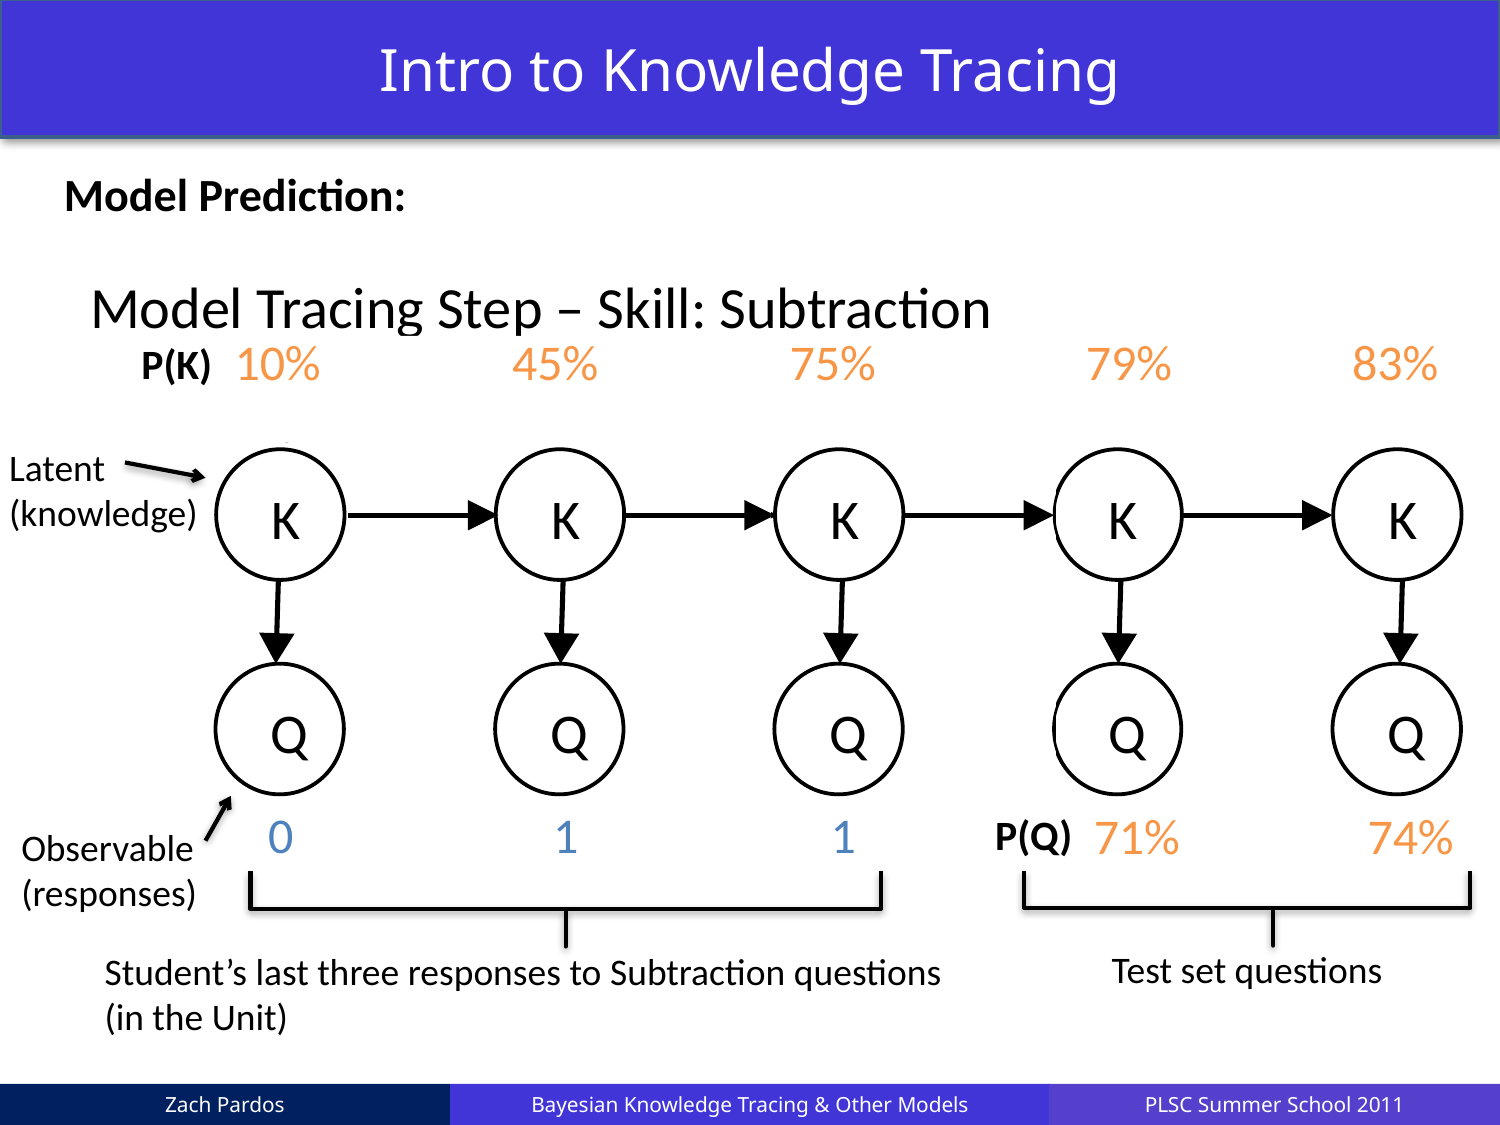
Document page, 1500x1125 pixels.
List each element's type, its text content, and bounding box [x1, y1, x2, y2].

text_box Observable (responses) [6, 817, 213, 922]
text_box Zach Pardos [0, 1083, 450, 1125]
text_box Student’s last three responses to Subtraction questions (in the Unit) [89, 940, 966, 1046]
text_box [248, 880, 883, 940]
text_box [1022, 880, 1472, 938]
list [73, 370, 769, 872]
text_box P(K) [126, 330, 228, 369]
text_box Test set questions [1096, 938, 1443, 998]
text_box Bayesian Knowledge Tracing & Other Models [450, 1083, 1048, 1125]
text_box Intro to Knowledge Tracing [0, 0, 1500, 139]
text_box Model Prediction: [0, 157, 475, 229]
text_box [195, 805, 241, 832]
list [770, 370, 1054, 872]
text_box 10% 45% 75% 79% 83% [219, 322, 1453, 369]
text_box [124, 462, 206, 479]
text_box PLSC Summer School 2011 [1048, 1083, 1500, 1125]
list Model Tracing Step – Skill: Subtraction [75, 262, 1425, 369]
text_box Latent (knowledge) [0, 436, 68, 542]
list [1055, 370, 1498, 872]
